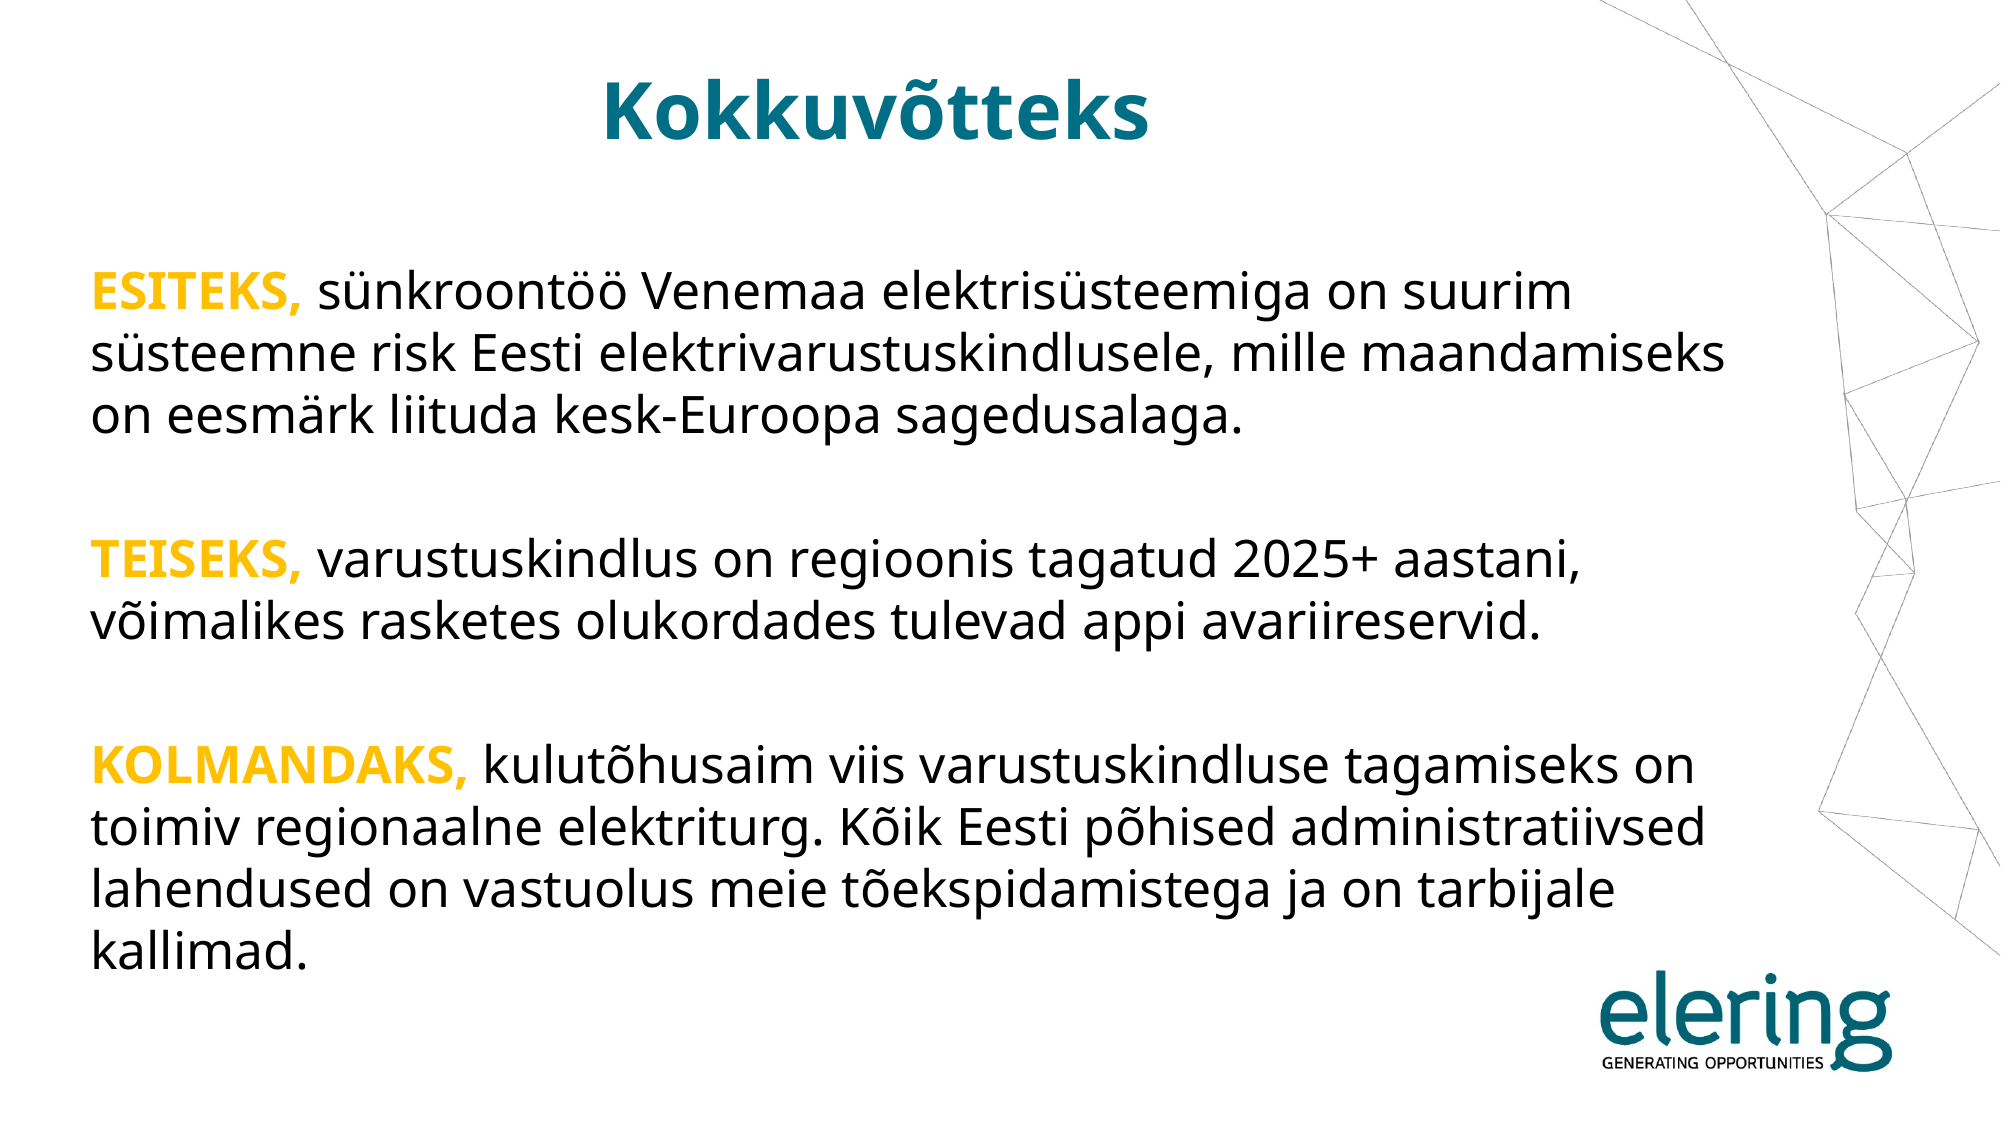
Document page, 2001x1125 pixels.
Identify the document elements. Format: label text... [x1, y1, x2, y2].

title Kokkuvõtteks [255, 42, 1496, 174]
picture [1472, 0, 2001, 1073]
list ESITEKS, sünkroontöö Venemaa elektrisüsteemiga on suurim süsteemne risk Eesti elektrivarustuskindlusele, mille maandamiseks on eesmärk liituda kesk-Euroopa sagedusalaga. TEISEKS, varustuskindlus on regioonis tagatud 2025+ aastani, võimalikes rasketes olukordades tulevad appi avariireservid. KOLMANDAKS, kulutõhusaim viis varustuskindluse tagamiseks on toimiv regionaalne elektriturg. Kõik Eesti põhised administratiivsed lahendused on vastuolus meie tõekspidamistega ja on tarbijale kallimad. [90, 184, 1780, 988]
